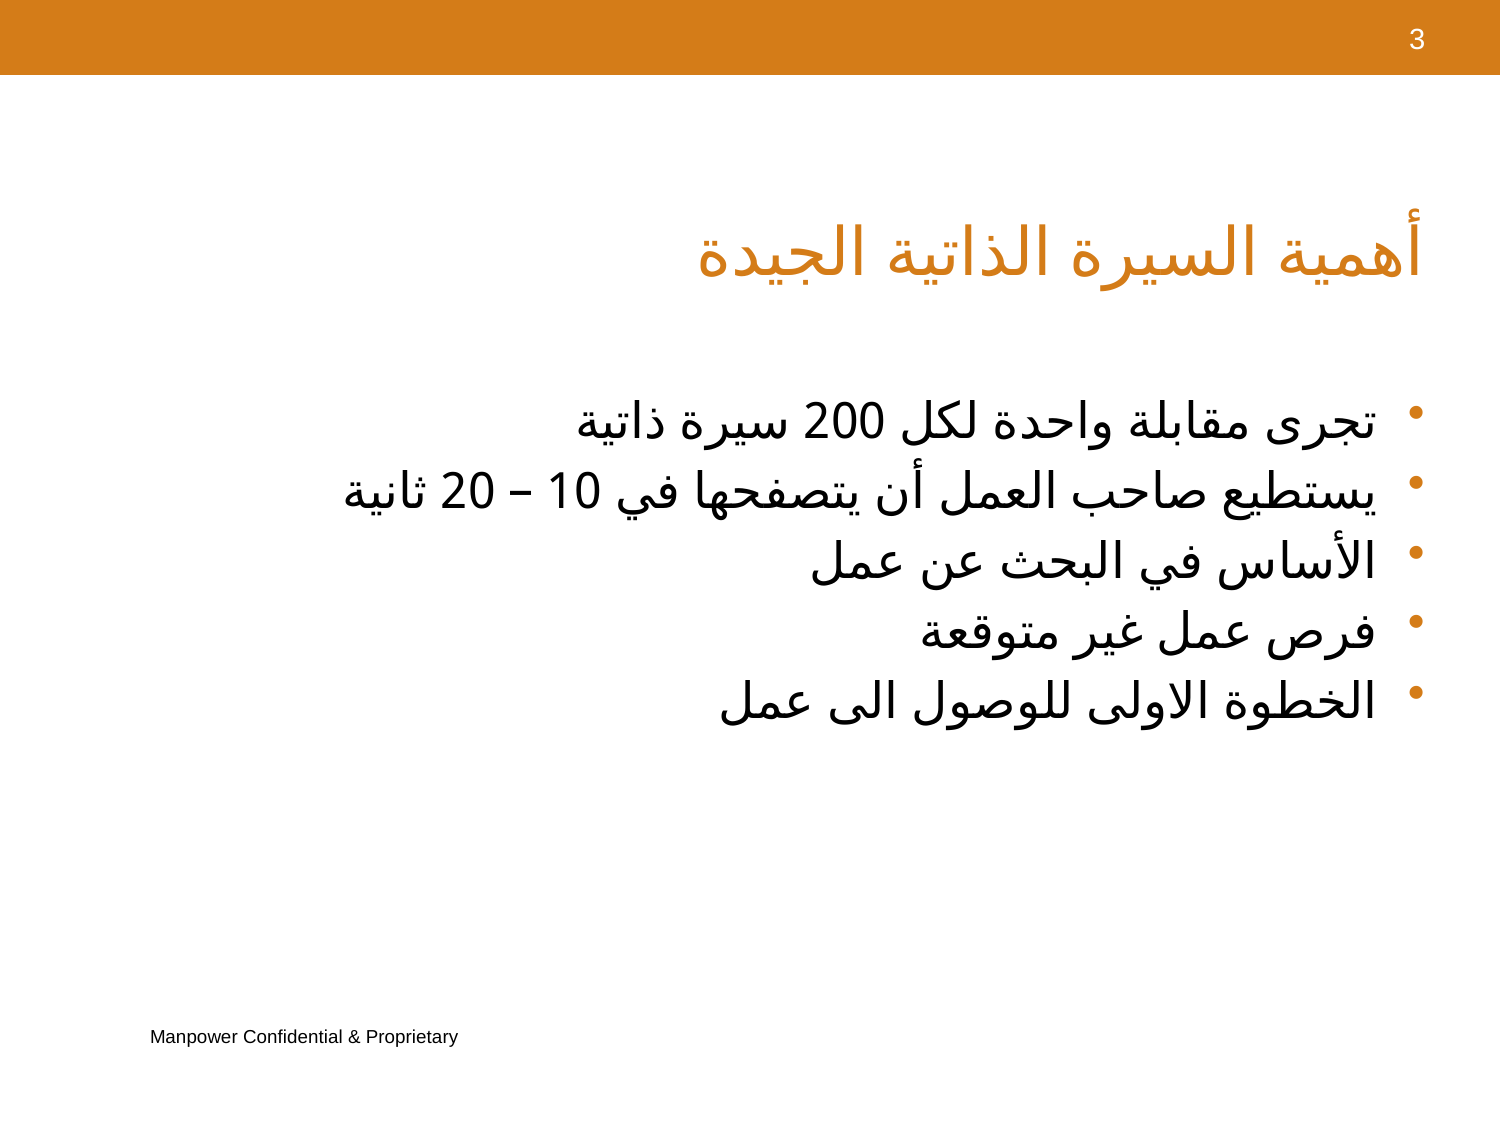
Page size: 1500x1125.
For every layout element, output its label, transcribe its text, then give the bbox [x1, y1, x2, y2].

title أهمية السيرة الذاتية الجيدة [112, 208, 1426, 360]
list تجرى مقابلة واحدة لكل 200 سيرة ذاتية يستطيع صاحب العمل أن يتصفحها في 10 – 20 ثانية الأساس في البحث عن عمل فرص عمل غير متوقعة الخطوة الاولى للوصول الى عمل [112, 388, 1426, 1004]
text_box 3 [1112, 16, 1426, 59]
